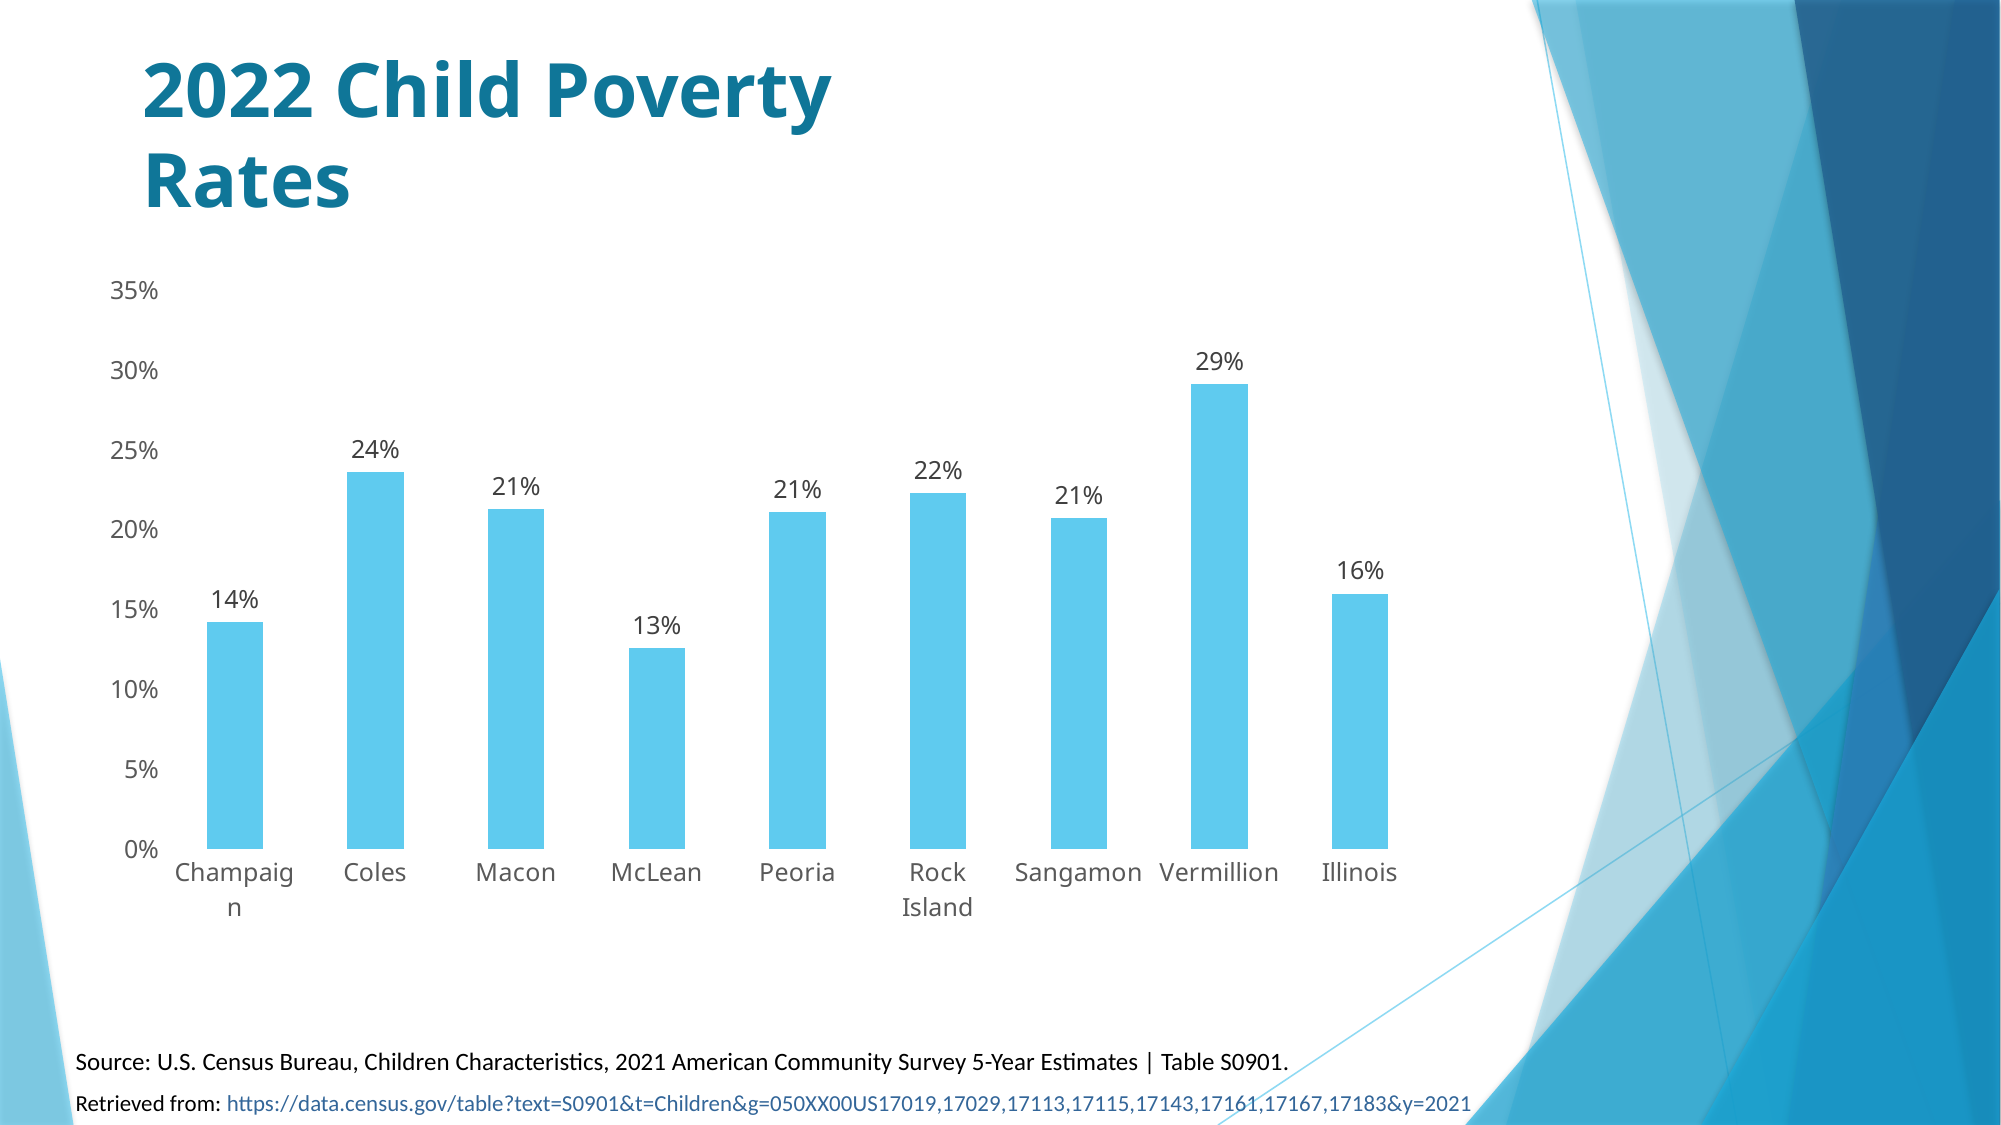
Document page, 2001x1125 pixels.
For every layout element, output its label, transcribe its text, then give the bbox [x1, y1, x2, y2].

title 2022 Child Poverty Rates [127, 71, 1052, 193]
text_box Source: U.S. Census Bureau, Children Characteristics, 2021 American Community Survey 5-Year Estimates | Table S0901. Retrieved from: https://data.census.gov/table?text=S0901&t=Children&g=050XX00US17019,17029,17113,17115,17143,17161,17167,17183&y=2021 [60, 1038, 1850, 1124]
chart [82, 193, 1485, 1000]
